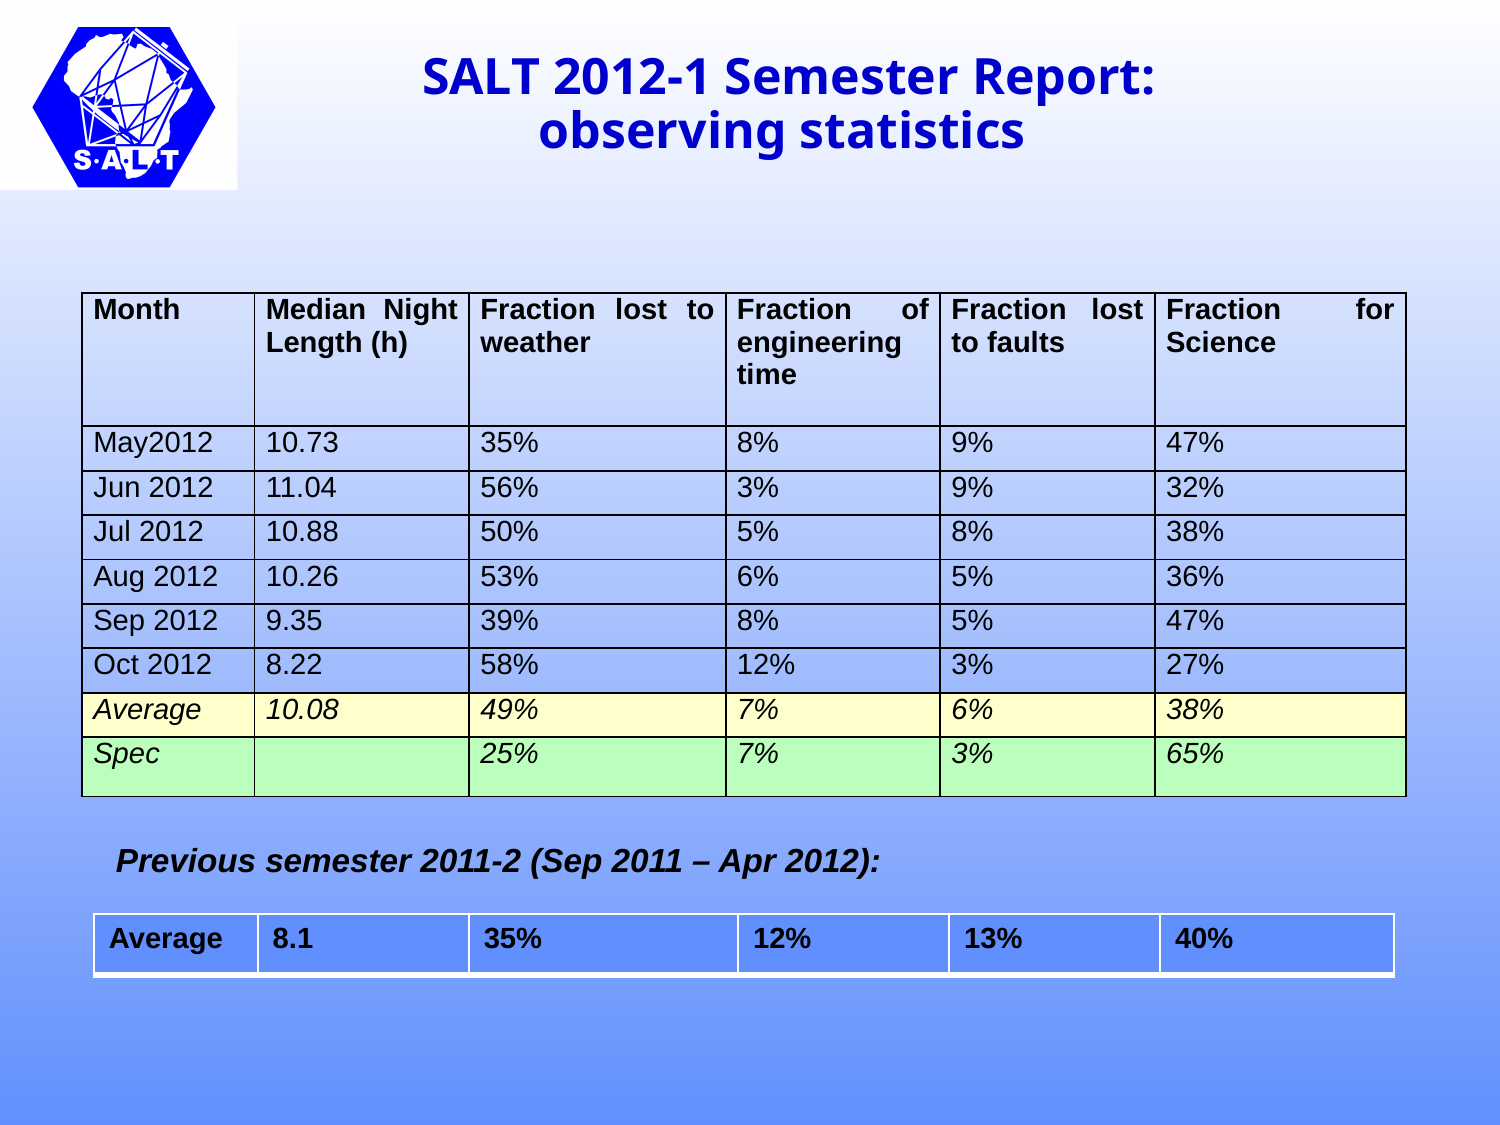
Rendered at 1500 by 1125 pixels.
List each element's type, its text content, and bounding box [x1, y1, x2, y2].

table_cell 53% [470, 560, 725, 603]
table_cell 5% [941, 560, 1154, 603]
table_cell 25% [470, 738, 725, 796]
table_cell May2012 [83, 427, 254, 470]
table_cell 8% [727, 605, 939, 647]
table_header Fraction lost to faults [941, 294, 1154, 425]
table_cell Aug 2012 [83, 560, 254, 603]
table_cell Oct 2012 [83, 649, 254, 692]
table_cell 10.73 [255, 427, 468, 470]
table_cell 27% [1156, 649, 1405, 692]
table_cell Jul 2012 [83, 516, 254, 559]
table_cell 35% [470, 427, 725, 470]
table_header 40% [1161, 915, 1393, 972]
table_cell Sep 2012 [83, 605, 254, 647]
title SALT 2012-1 Semester Report: observing statistics [257, 22, 1321, 188]
table_cell 9.35 [255, 605, 468, 647]
table_cell 36% [1156, 560, 1405, 603]
table_header 35% [470, 915, 737, 972]
table_cell 11.04 [255, 472, 468, 514]
table_header Fraction lost to weather [470, 294, 725, 425]
table_cell 50% [470, 516, 725, 559]
table_cell [255, 738, 468, 796]
table_cell 47% [1156, 427, 1405, 470]
table_header 13% [950, 915, 1159, 972]
table_cell 38% [1156, 694, 1405, 736]
table_cell 47% [1156, 605, 1405, 647]
table_cell 5% [727, 516, 939, 559]
table_cell 65% [1156, 738, 1405, 796]
table_cell 10.26 [255, 560, 468, 603]
table_cell 12% [727, 649, 939, 692]
table_cell 32% [1156, 472, 1405, 514]
table_cell 7% [727, 738, 939, 796]
table_cell Spec [83, 738, 254, 796]
table_cell 5% [941, 605, 1154, 647]
table_header Average [95, 915, 257, 972]
table_cell 56% [470, 472, 725, 514]
table_cell Jun 2012 [83, 472, 254, 514]
table_cell 39% [470, 605, 725, 647]
table_cell 3% [941, 738, 1154, 796]
table_header Month [83, 294, 254, 425]
table_cell 9% [941, 427, 1154, 470]
table_cell 49% [470, 694, 725, 736]
table_cell 8% [727, 427, 939, 470]
text_box Previous semester 2011-2 (Sep 2011 – Apr 2012): [101, 831, 898, 887]
table_cell 6% [727, 560, 939, 603]
table_cell 8% [941, 516, 1154, 559]
table_cell 38% [1156, 516, 1405, 559]
table_cell 6% [941, 694, 1154, 736]
table_cell 7% [727, 694, 939, 736]
table_cell 8.22 [255, 649, 468, 692]
table_cell Average [83, 694, 254, 736]
table_header 8.1 [259, 915, 468, 972]
table_cell 58% [470, 649, 725, 692]
table_header Median Night Length (h) [255, 294, 468, 425]
table_cell 3% [941, 649, 1154, 692]
table_header Fraction of engineering time [727, 294, 939, 425]
table_cell 9% [941, 472, 1154, 514]
table_cell 10.88 [255, 516, 468, 559]
table_cell 3% [727, 472, 939, 514]
table_header 12% [739, 915, 948, 972]
table_cell 10.08 [255, 694, 468, 736]
table_header Fraction for Science [1156, 294, 1405, 425]
